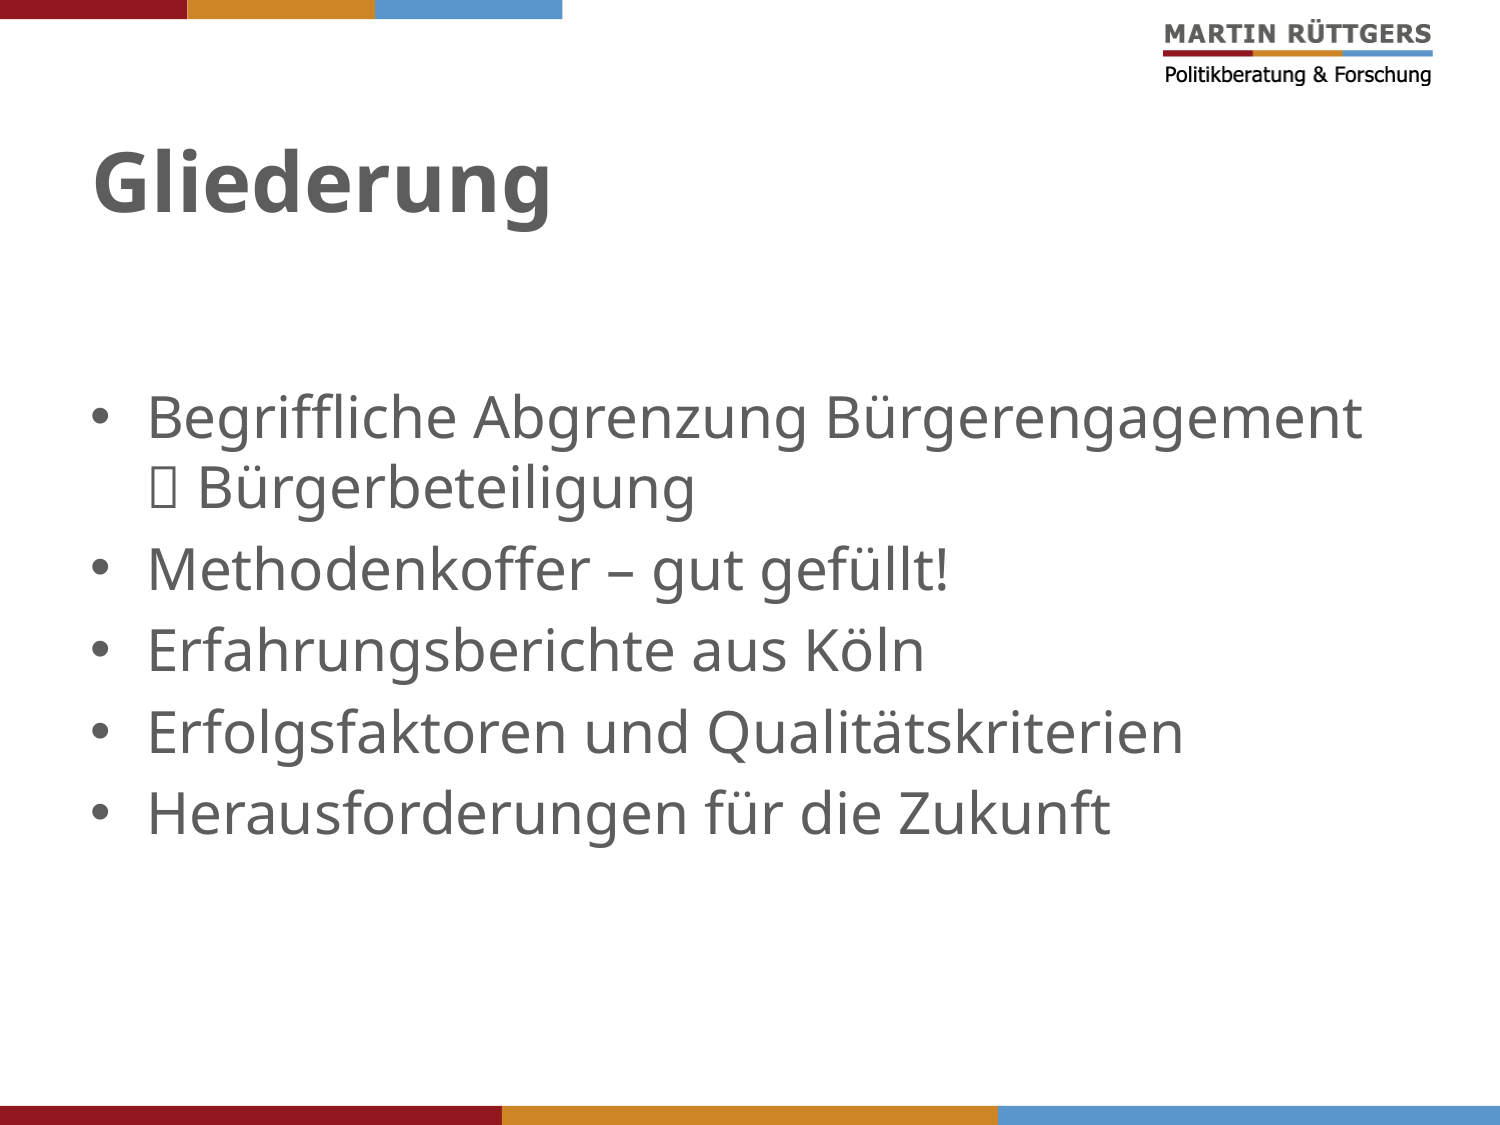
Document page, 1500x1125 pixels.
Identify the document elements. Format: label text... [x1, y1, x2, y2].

list Begriffliche Abgrenzung Bürgerengagement  Bürgerbeteiligung Methodenkoffer – gut gefüllt! Erfahrungsberichte aus Köln Erfolgsfaktoren und Qualitätskriterien Herausforderungen für die Zukunft [75, 290, 1425, 1005]
picture [1163, 19, 1433, 86]
title Gliederung [76, 101, 1427, 257]
